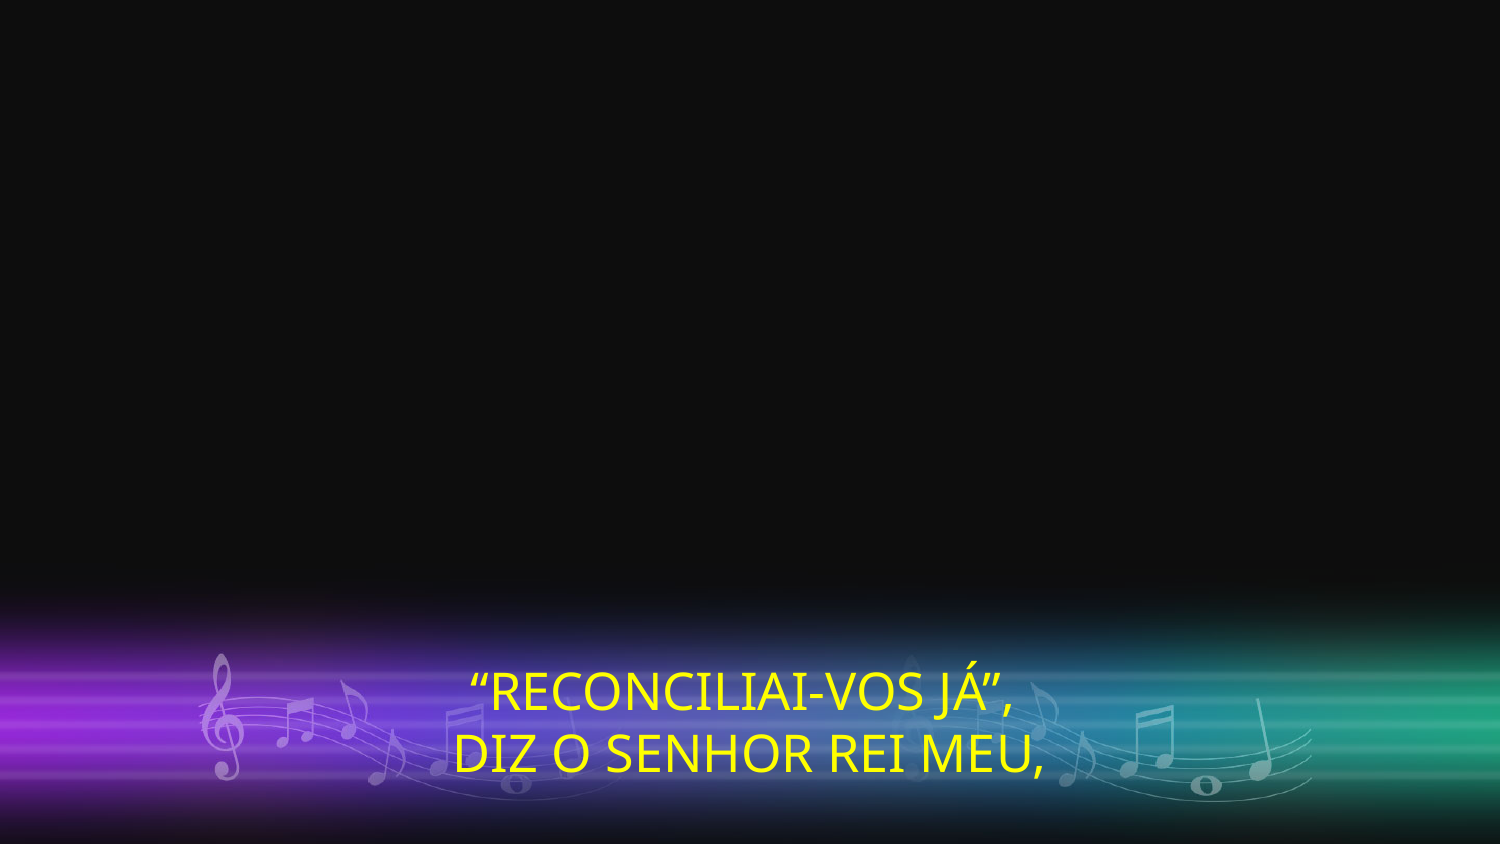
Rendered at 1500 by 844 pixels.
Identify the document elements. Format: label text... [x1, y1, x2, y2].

picture [0, 0, 1500, 844]
text_box “RECONCILIAI-VOS JÁ”, DIZ O SENHOR REI MEU, [265, 651, 1235, 791]
